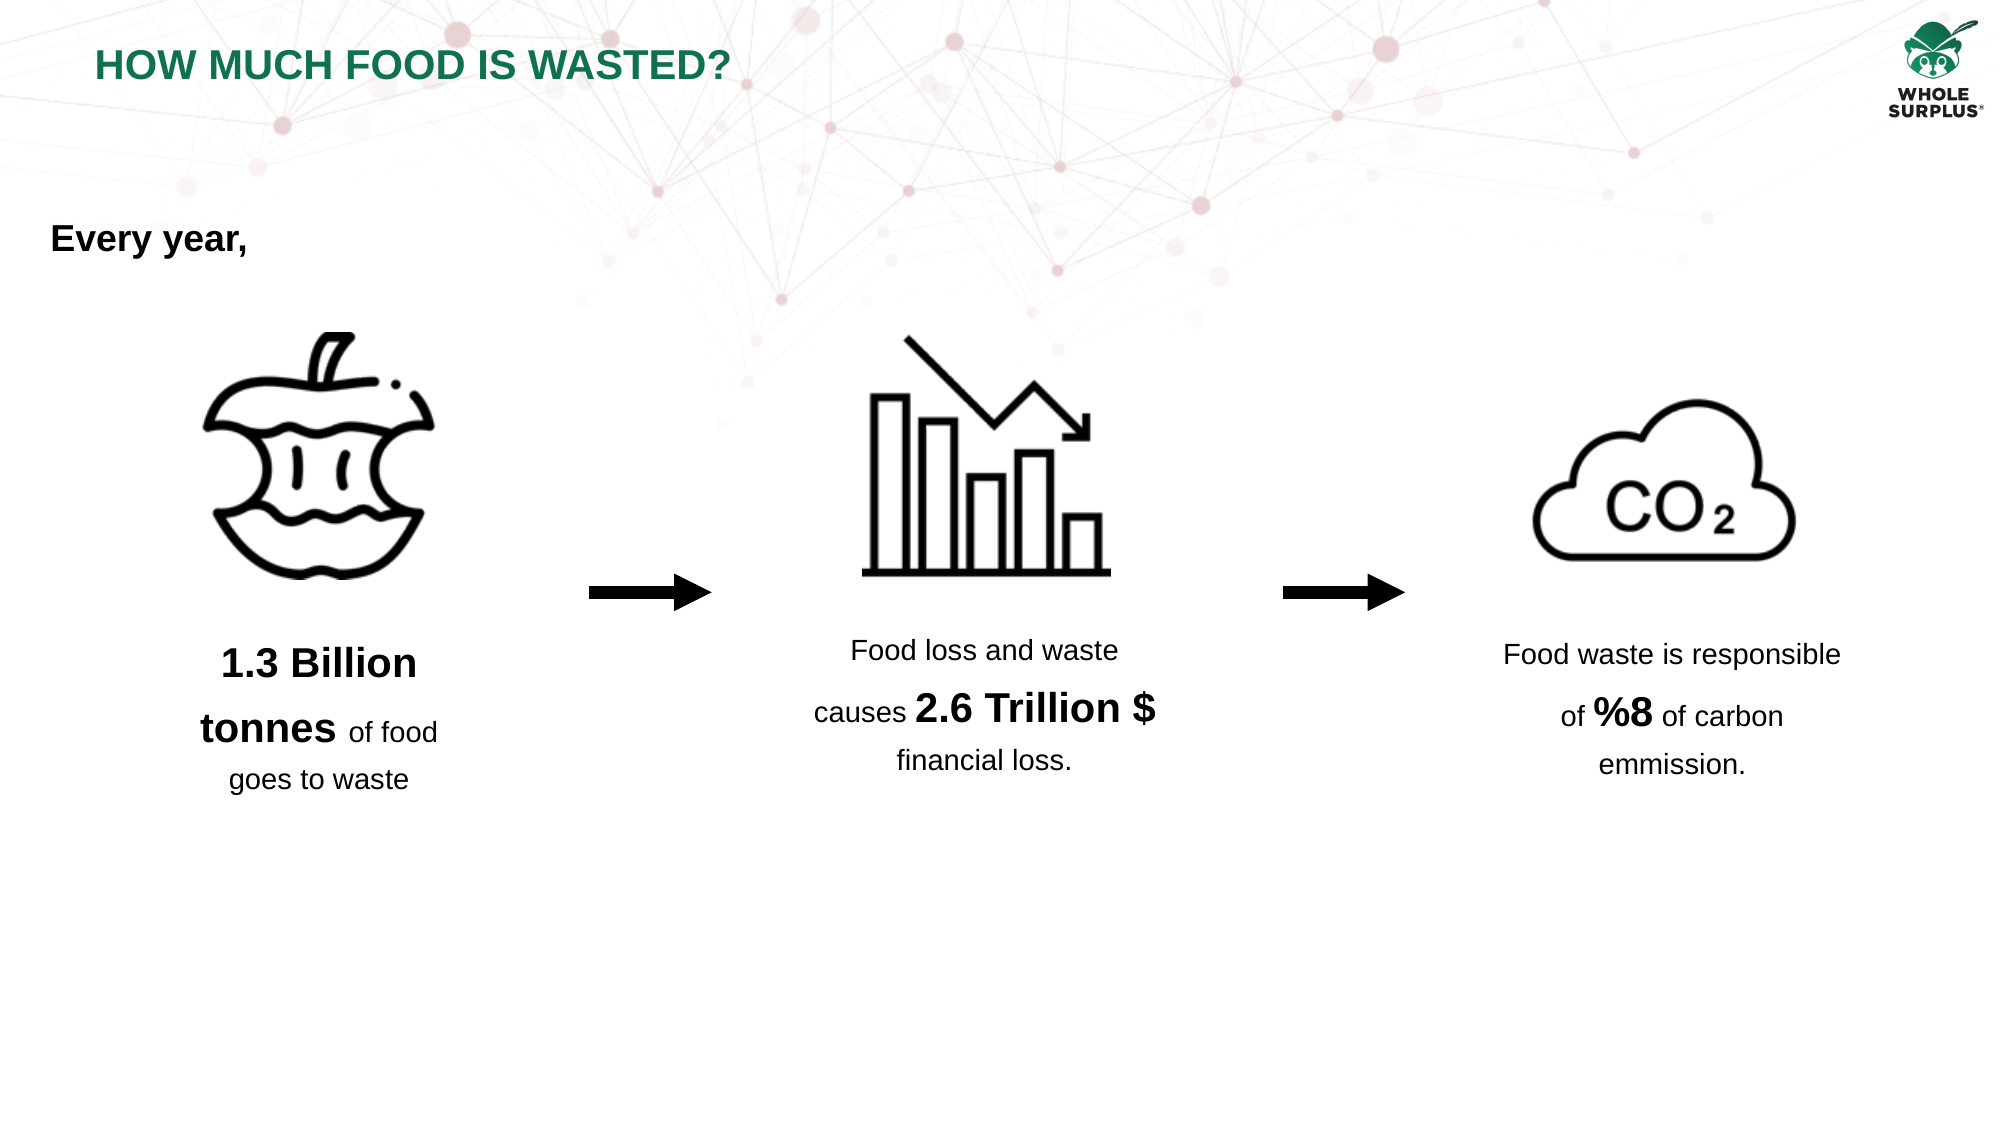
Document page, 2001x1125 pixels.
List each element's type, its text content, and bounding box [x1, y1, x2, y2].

text_box Food waste is responsible of %8 of carbon emmission. [1478, 617, 1867, 788]
text_box 1.3 Billion tonnes of food goes to waste [151, 612, 487, 804]
text_box Food loss and waste causes 2.6 Trillion $ financial loss. [790, 612, 1180, 784]
picture [0, 0, 2000, 620]
